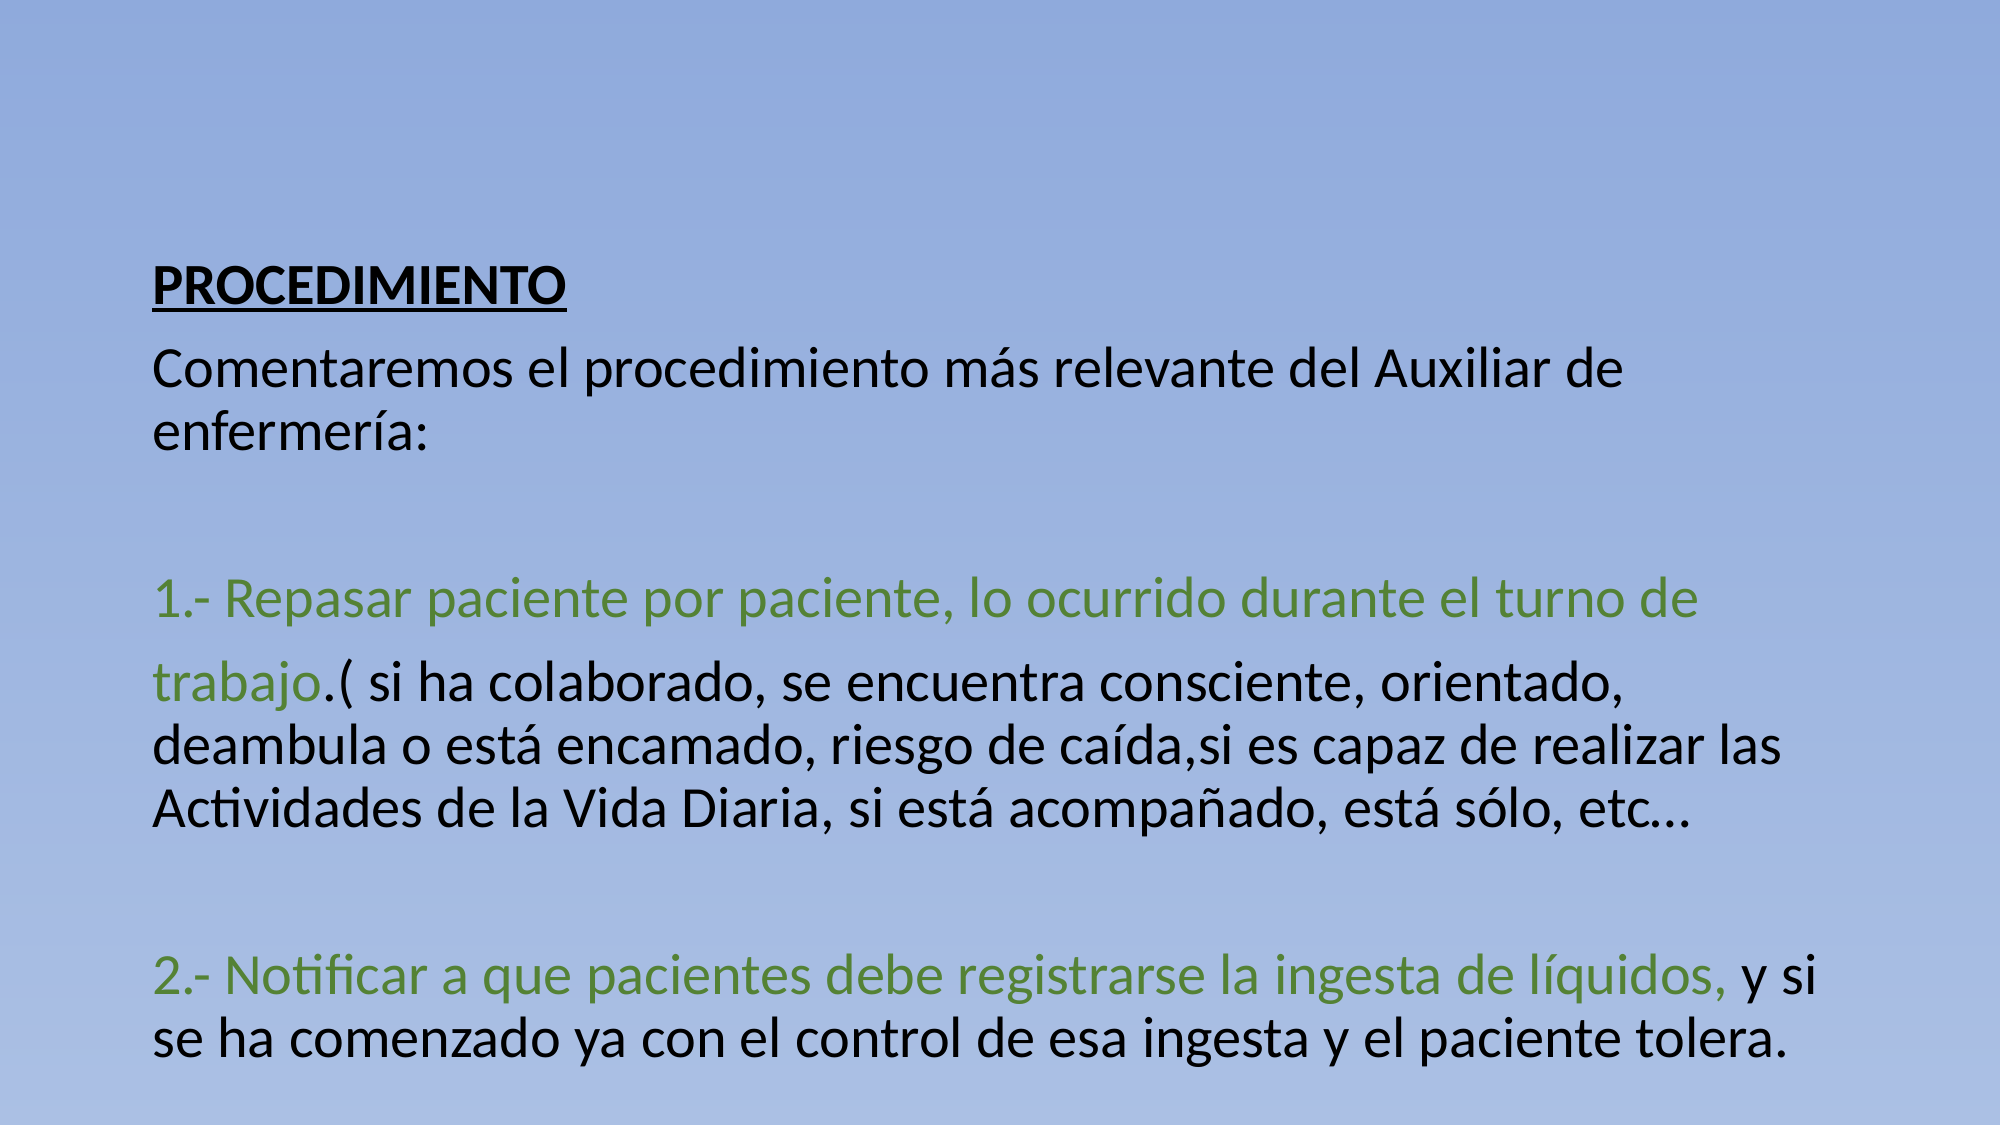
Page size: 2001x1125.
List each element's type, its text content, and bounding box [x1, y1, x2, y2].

list PROCEDIMIENTO Comentaremos el procedimiento más relevante del Auxiliar de enfermería: 1.- Repasar paciente por paciente, lo ocurrido durante el turno de trabajo.( si ha colaborado, se encuentra consciente, orientado, deambula o está encamado, riesgo de caída,si es capaz de realizar las Actividades de la Vida Diaria, si está acompañado, está sólo, etc… 2.- Notificar a que pacientes debe registrarse la ingesta de líquidos, y si se ha comenzado ya con el control de esa ingesta y el paciente tolera. [137, 246, 1863, 1125]
